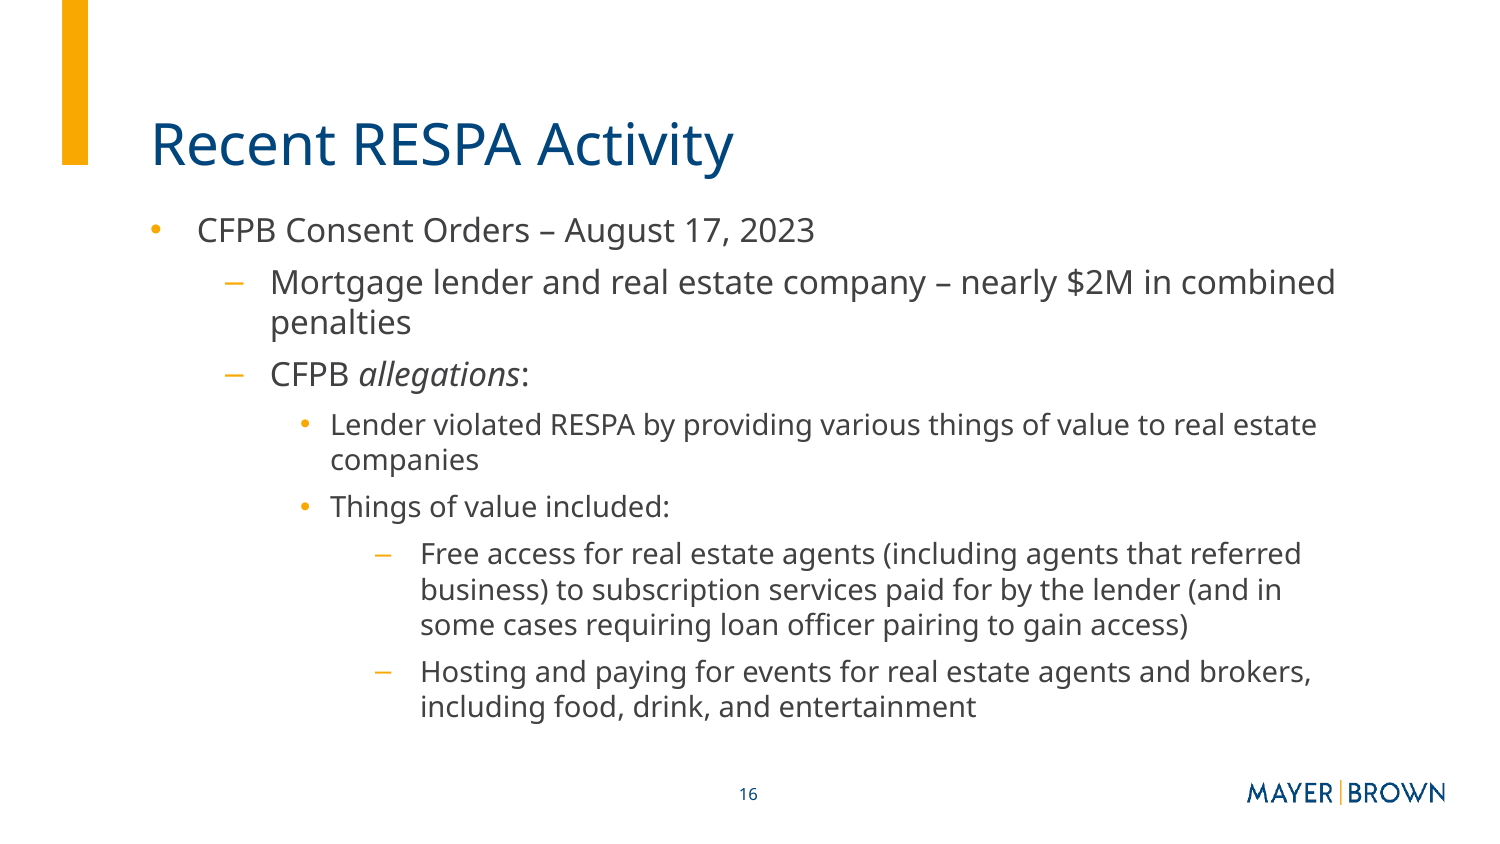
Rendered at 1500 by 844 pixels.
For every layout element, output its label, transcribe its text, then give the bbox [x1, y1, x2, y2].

slide_number 16 [673, 782, 824, 808]
title Recent RESPA Activity [150, 42, 1350, 178]
list CFPB Consent Orders – August 17, 2023 Mortgage lender and real estate company – nearly $2M in combined penalties CFPB allegations: Lender violated RESPA by providing various things of value to real estate companies Things of value included: Free access for real estate agents (including agents that referred business) to subscription services paid for by the lender (and in some cases requiring loan officer pairing to gain access) Hosting and paying for events for real estate agents and brokers, including food, drink, and entertainment [150, 208, 1350, 751]
picture [1247, 780, 1445, 805]
